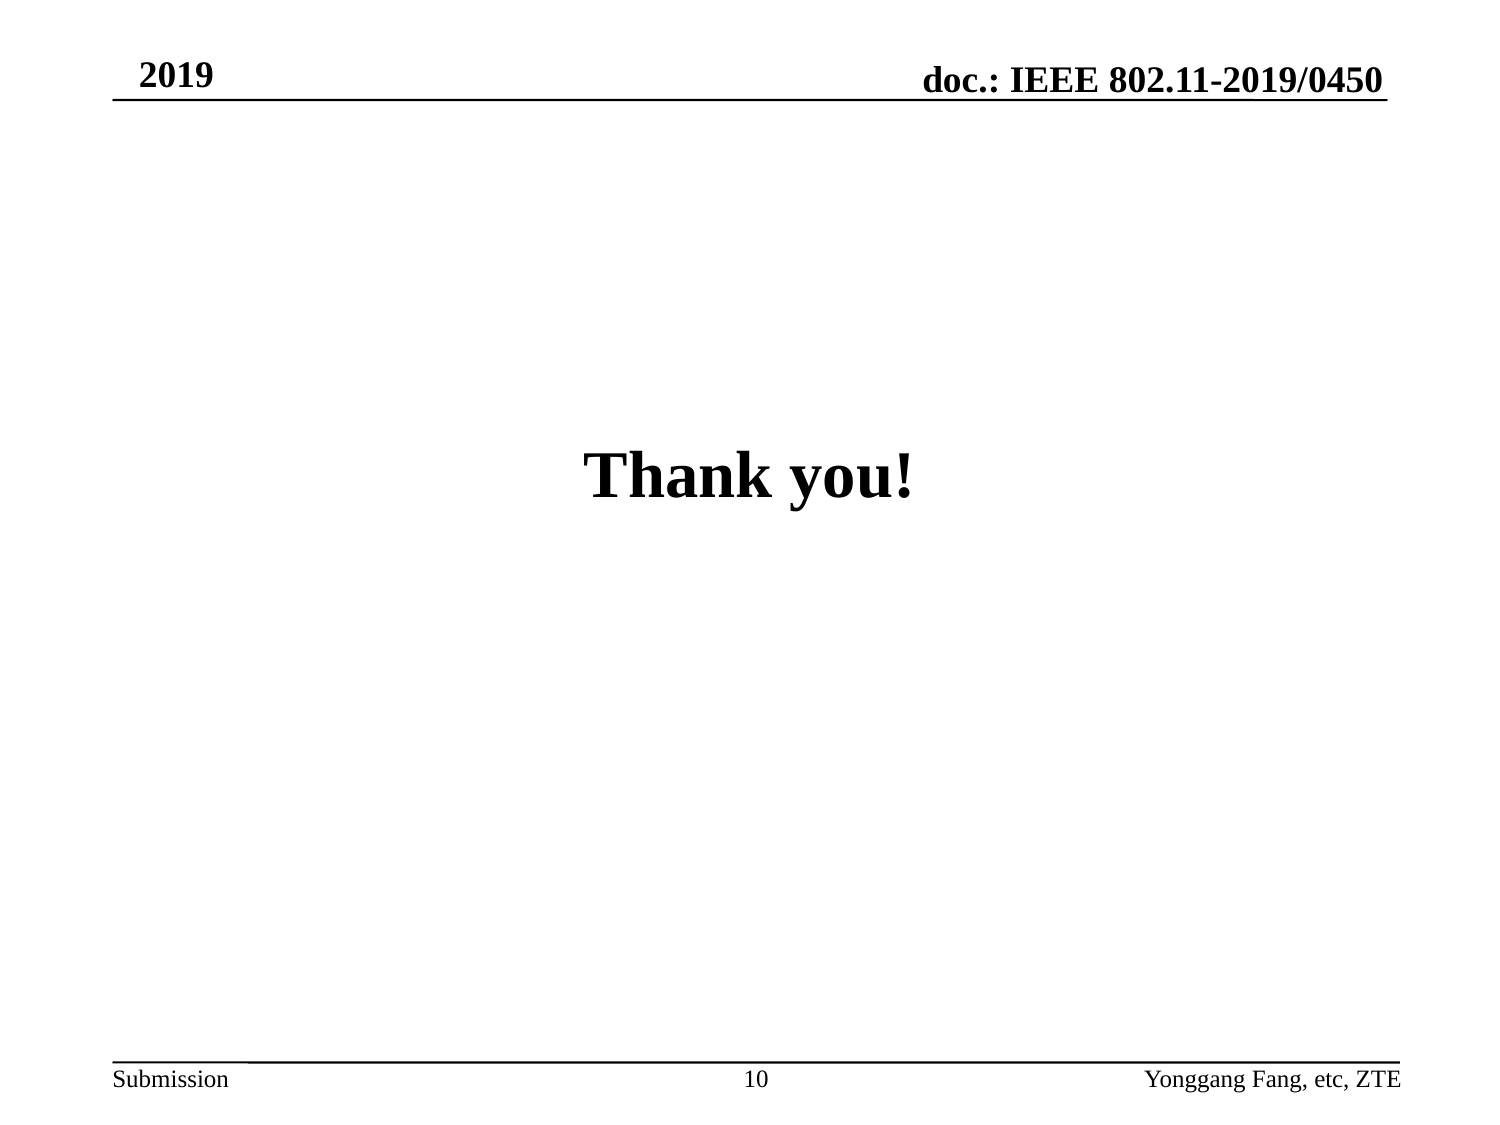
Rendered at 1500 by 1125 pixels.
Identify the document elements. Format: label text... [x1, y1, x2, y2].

text_box Thank you! [112, 350, 1388, 592]
slide_number 10 [741, 1061, 772, 1093]
footer Yonggang Fang, etc, ZTE [1140, 1061, 1402, 1093]
